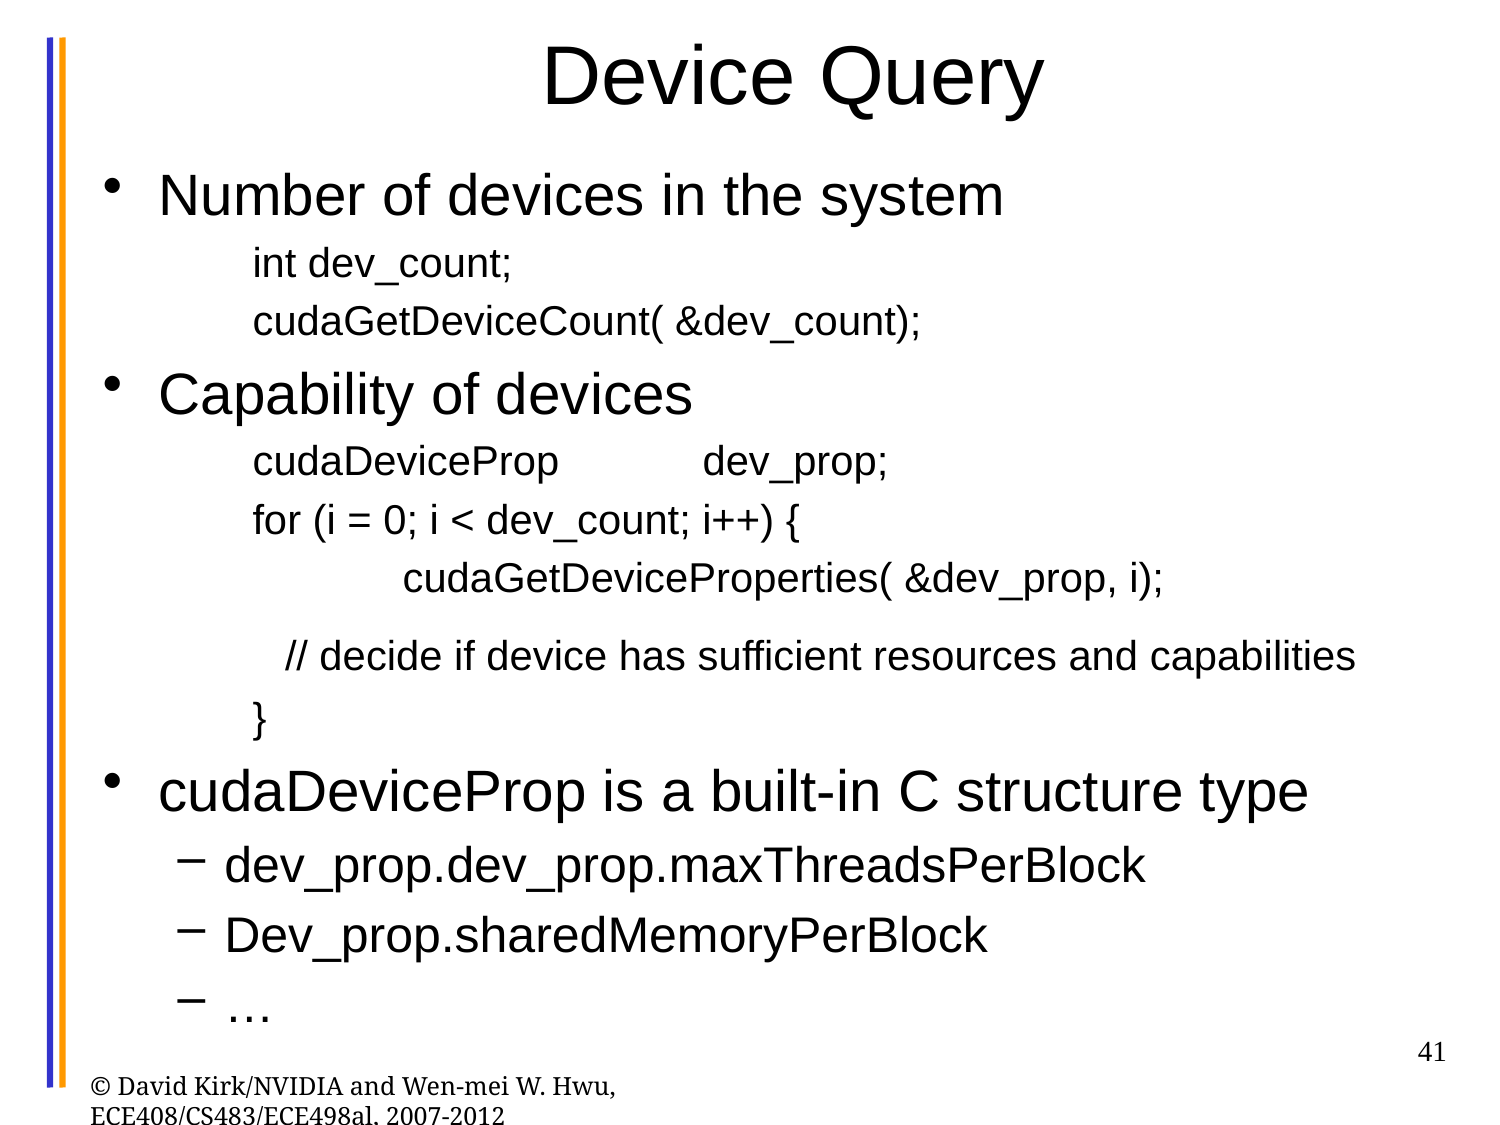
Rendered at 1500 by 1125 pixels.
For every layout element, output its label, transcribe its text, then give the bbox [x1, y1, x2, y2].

slide_number 41 [1149, 1024, 1463, 1101]
footer © David Kirk/NVIDIA and Wen-mei W. Hwu, ECE408/CS483/ECE498al, 2007-2012 [74, 1062, 876, 1125]
title Device Query [112, 4, 1475, 138]
list Number of devices in the system int dev_count; cudaGetDeviceCount( &dev_count); Capability of devices cudaDeviceProp dev_prop; for (i = 0; i < dev_count; i++) { cudaGetDeviceProperties( &dev_prop, i); // decide if device has sufficient resources and capabilities } cudaDeviceProp is a built-in C structure type dev_prop.dev_prop.maxThreadsPerBlock Dev_prop.sharedMemoryPerBlock … [87, 149, 1450, 900]
